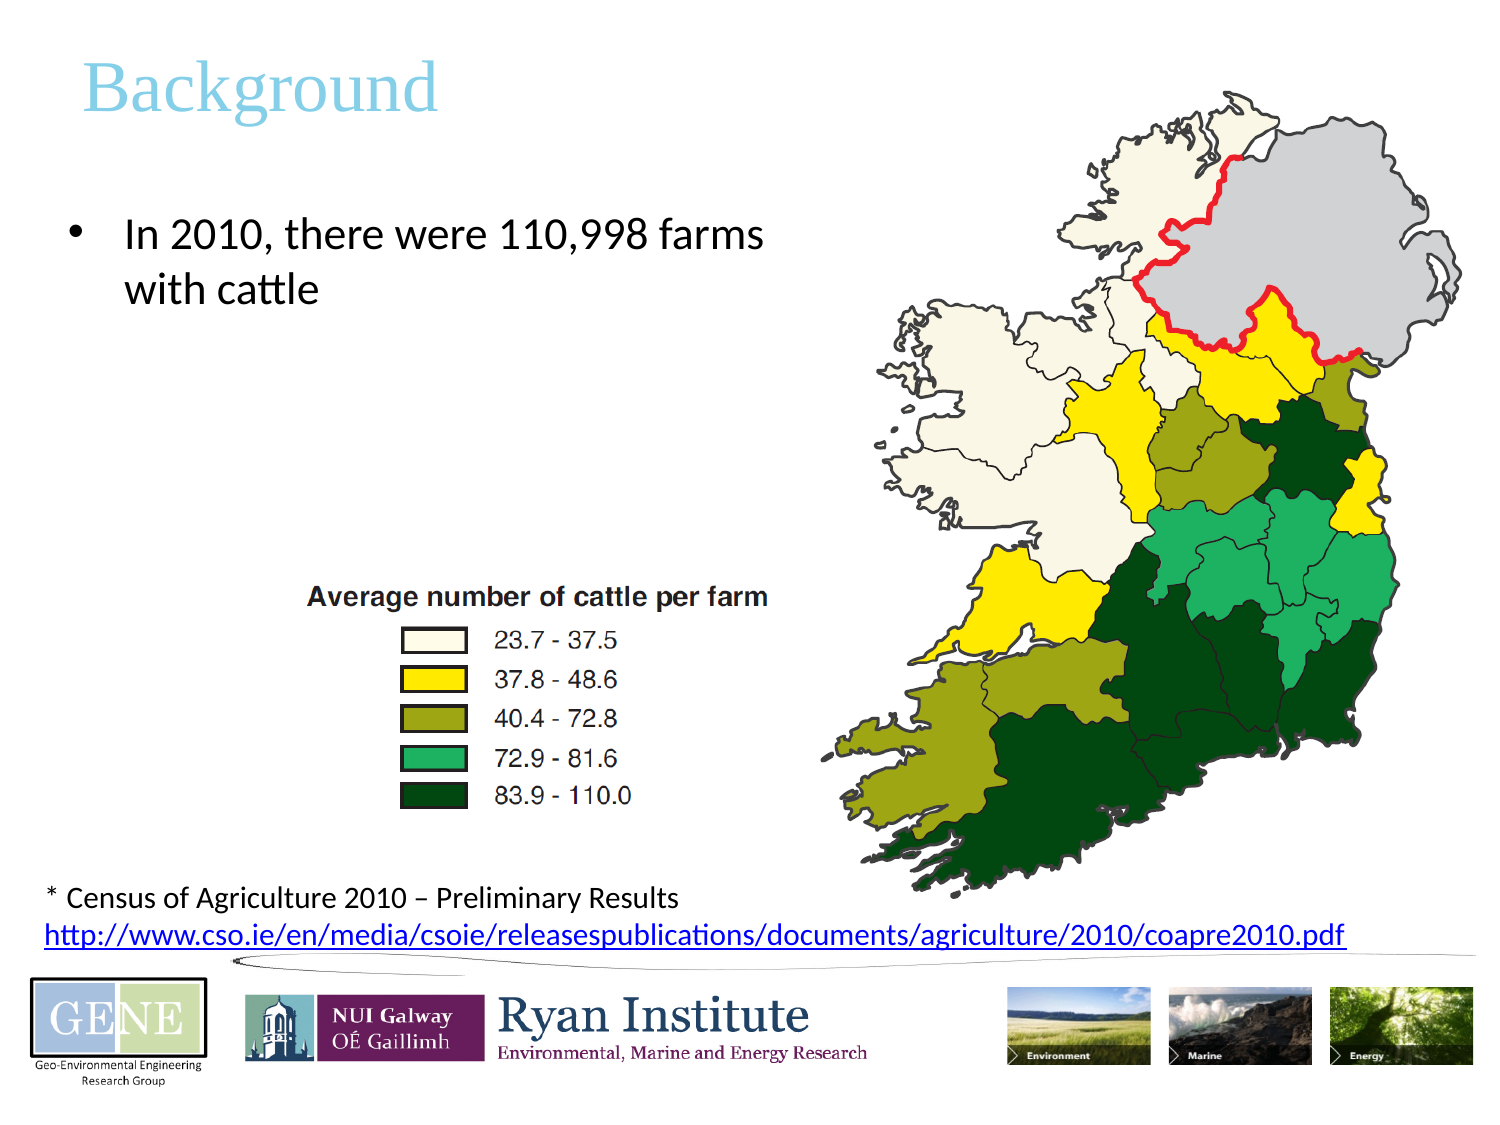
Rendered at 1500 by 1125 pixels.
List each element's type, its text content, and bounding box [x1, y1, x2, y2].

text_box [29, 951, 1477, 1089]
picture [300, 573, 771, 815]
picture [809, 69, 1472, 910]
text_box Background [82, 38, 1422, 249]
text_box * Census of Agriculture 2010 – Preliminary Results http://www.cso.ie/en/media/csoie/releasespublications/documents/agriculture/2010/coapre2010.pdf [29, 869, 1477, 951]
text_box In 2010, there were 110,998 farms with cattle [53, 196, 798, 321]
